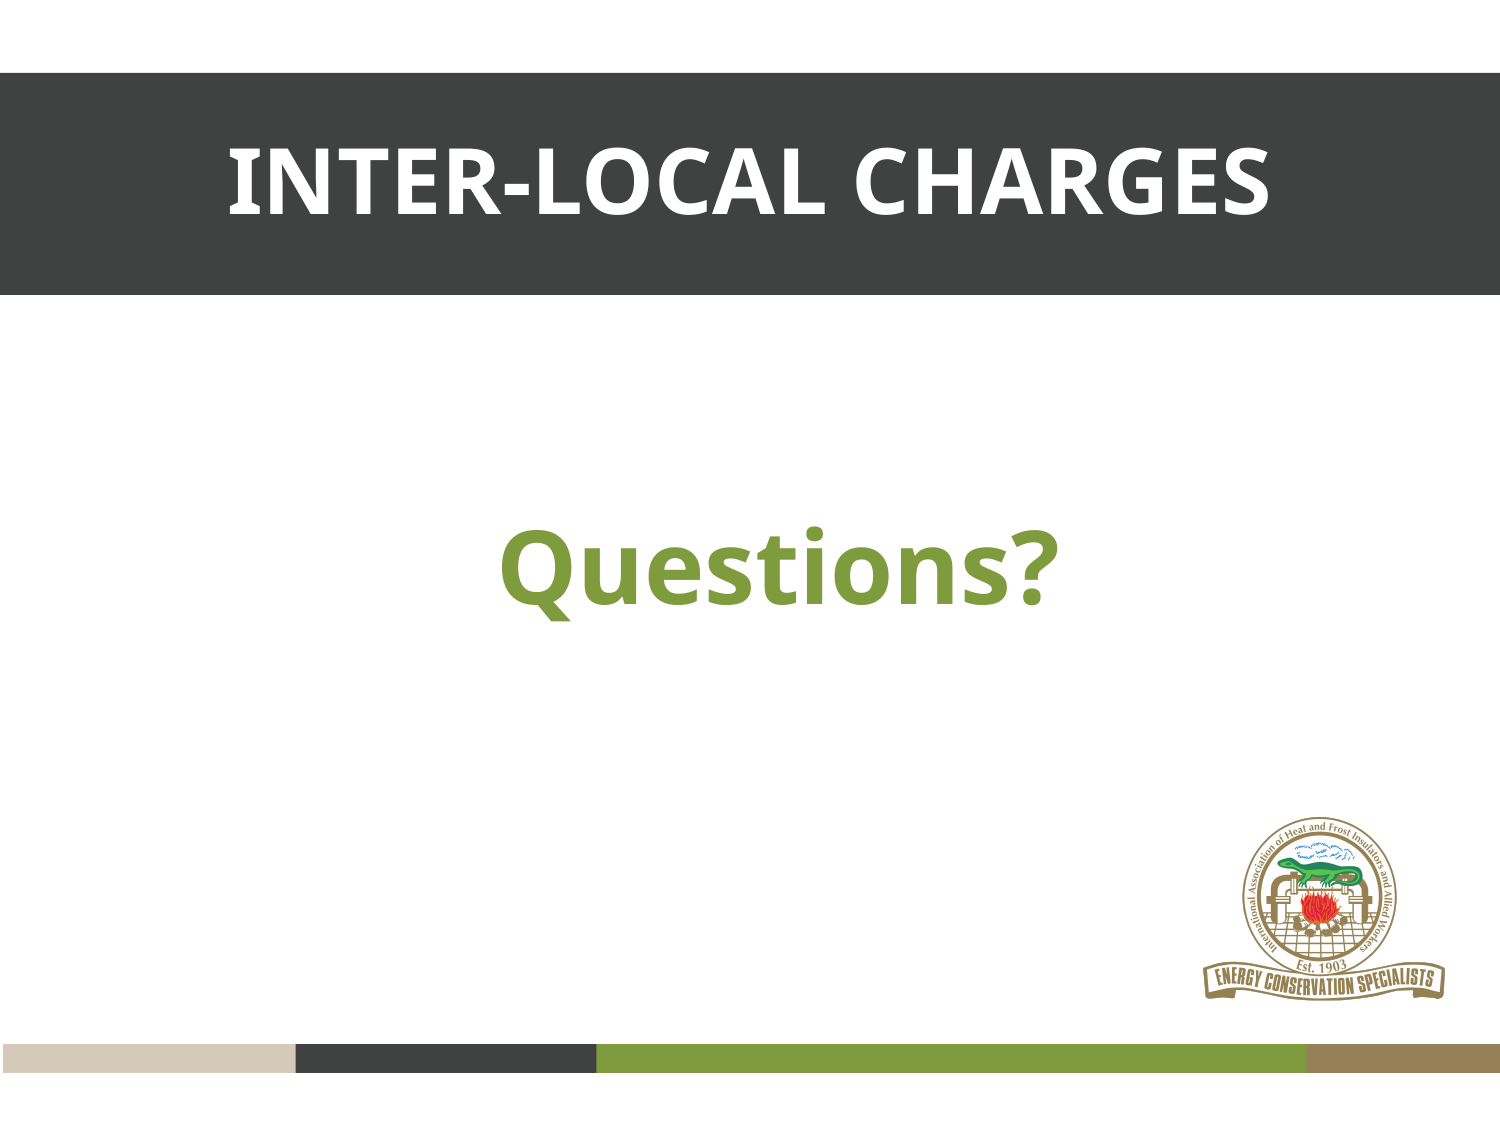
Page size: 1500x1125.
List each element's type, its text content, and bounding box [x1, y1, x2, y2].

list Questions? [75, 509, 1425, 1107]
title INTER-LOCAL CHARGES [0, 122, 1500, 233]
picture [1425, 817, 1454, 1006]
picture [3, 1044, 75, 1073]
picture [1425, 1044, 1500, 1073]
